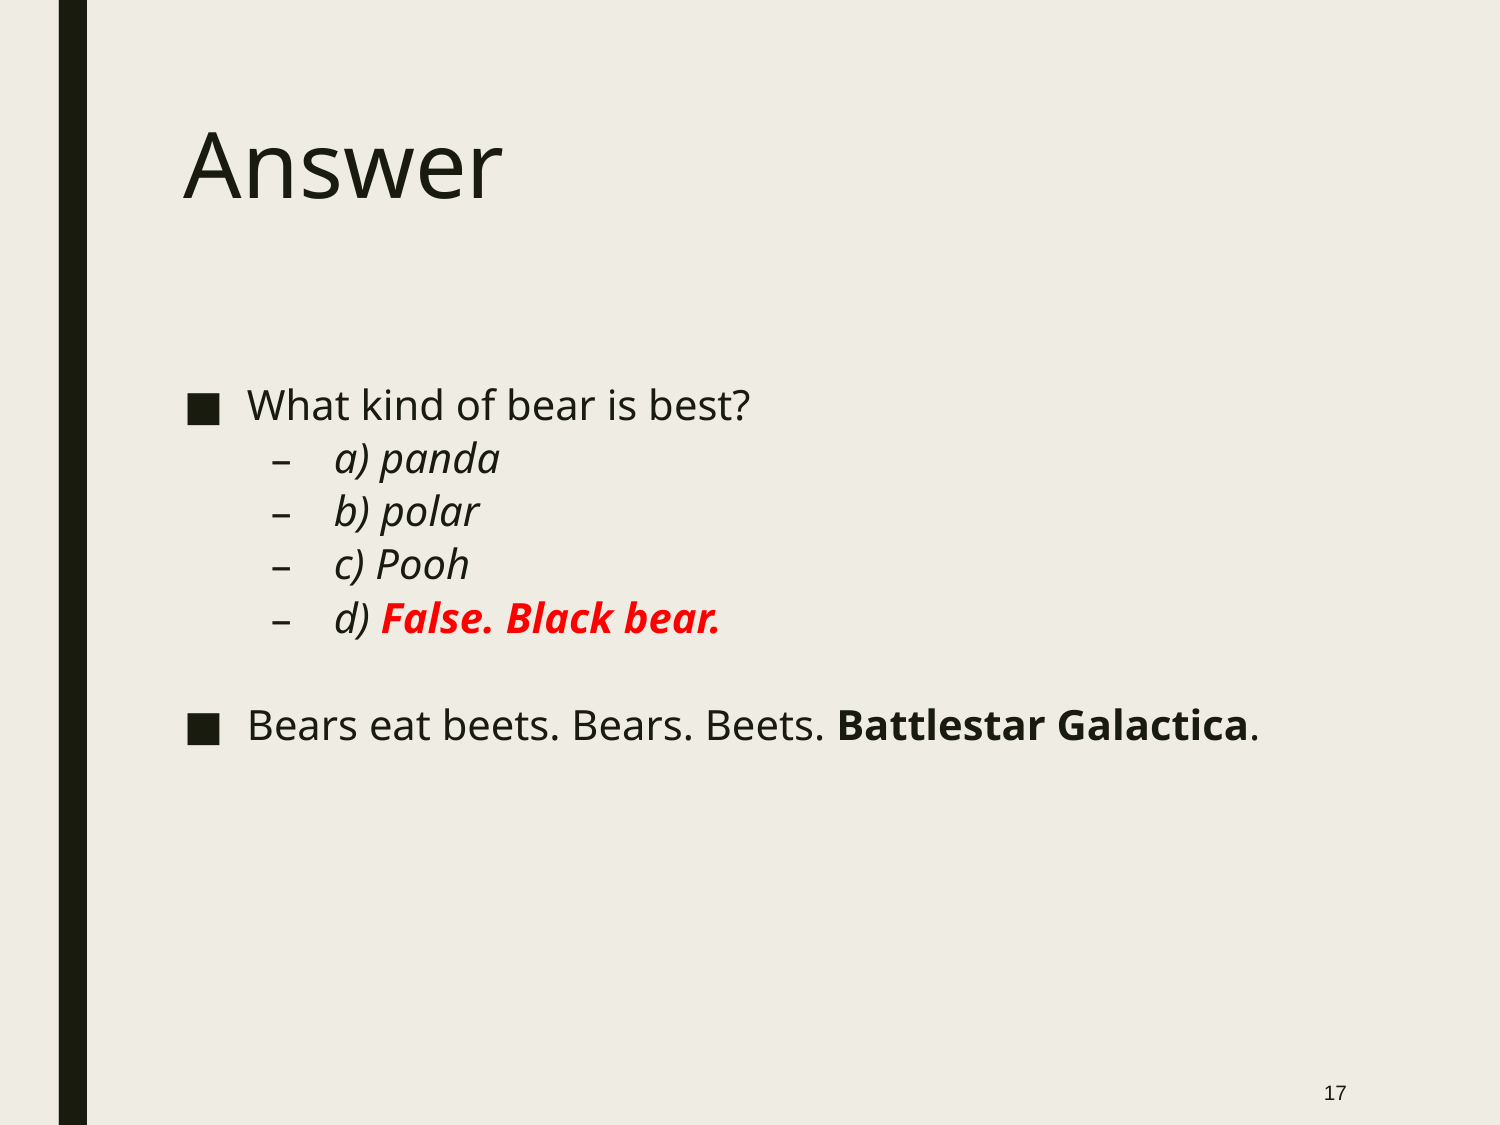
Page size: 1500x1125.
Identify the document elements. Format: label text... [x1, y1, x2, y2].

list What kind of bear is best? a) panda b) polar c) Pooh d) False. Black bear. Bears eat beets. Bears. Beets. Battlestar Galactica. [168, 375, 1351, 963]
title Answer [168, 112, 1351, 357]
slide_number 17 [1165, 1058, 1362, 1125]
